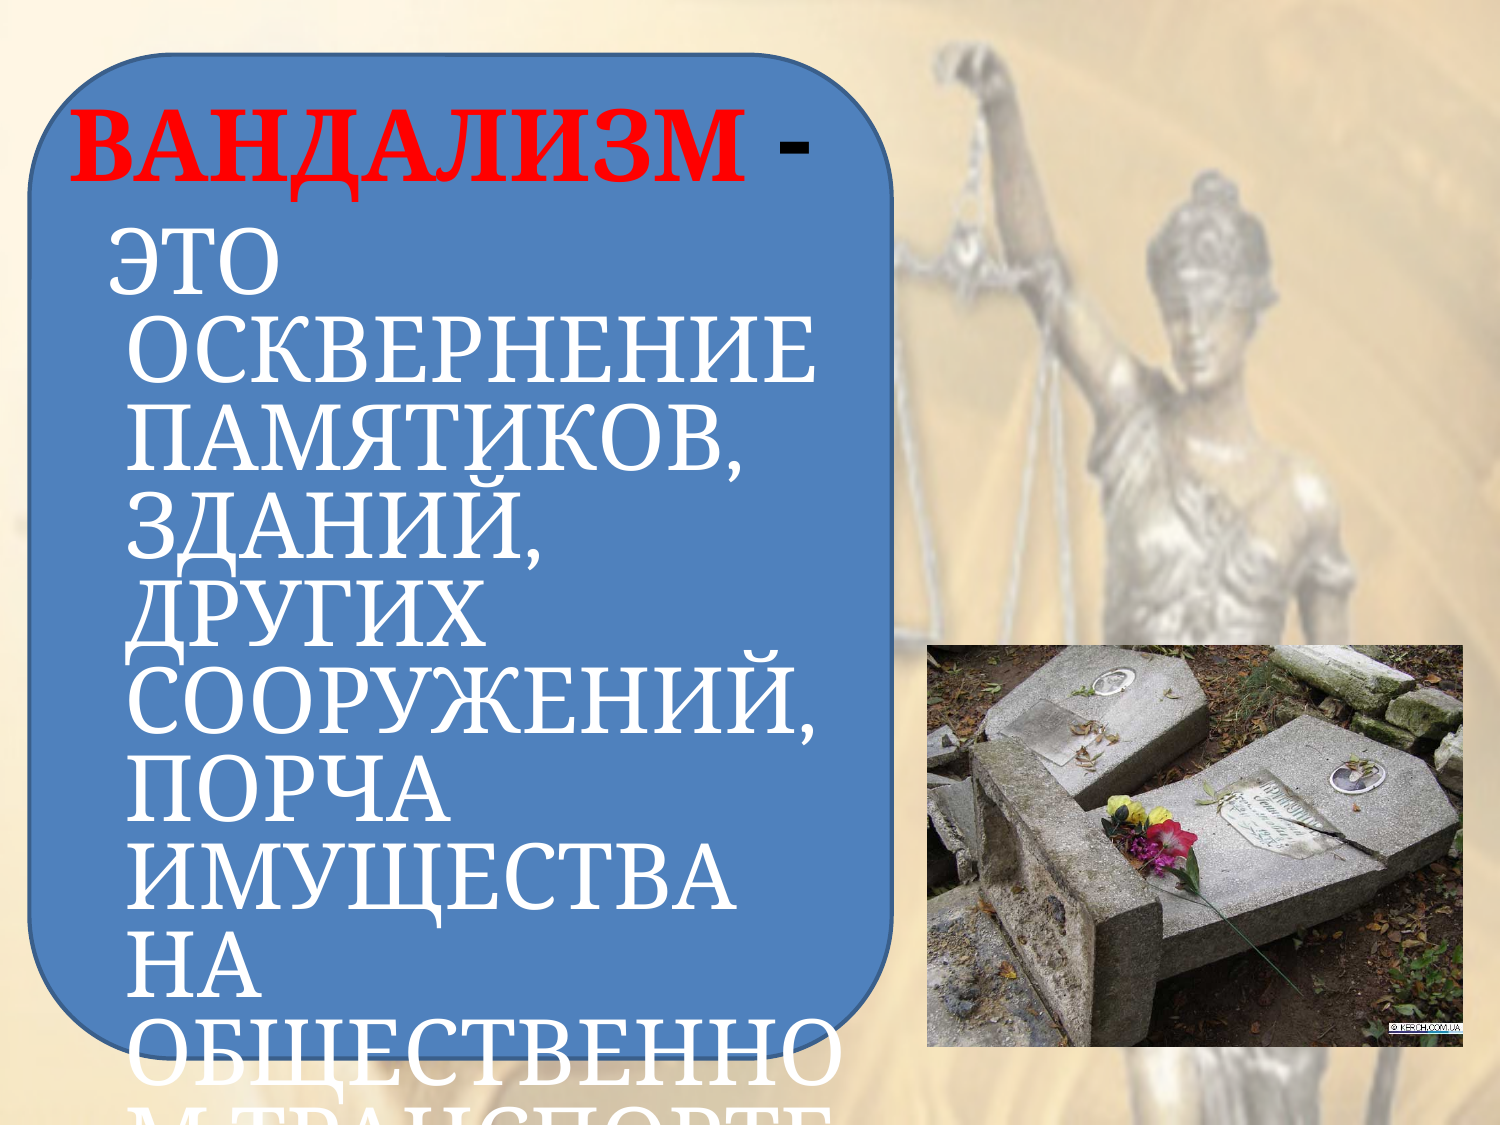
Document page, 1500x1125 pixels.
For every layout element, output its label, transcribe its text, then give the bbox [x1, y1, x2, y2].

text_box [27, 117, 894, 1061]
list ВАНДАЛИЗМ - ЭТО ОСКВЕРНЕНИЕ ПАМЯТИКОВ, ЗДАНИЙ, ДРУГИХ СООРУЖЕНИЙ, ПОРЧА ИМУЩЕСТВА НА ОБЩЕСТВЕННОМ ТРАНСПОРТЕ. [52, 77, 892, 822]
text_box [92, 52, 829, 77]
picture [926, 644, 1463, 1048]
